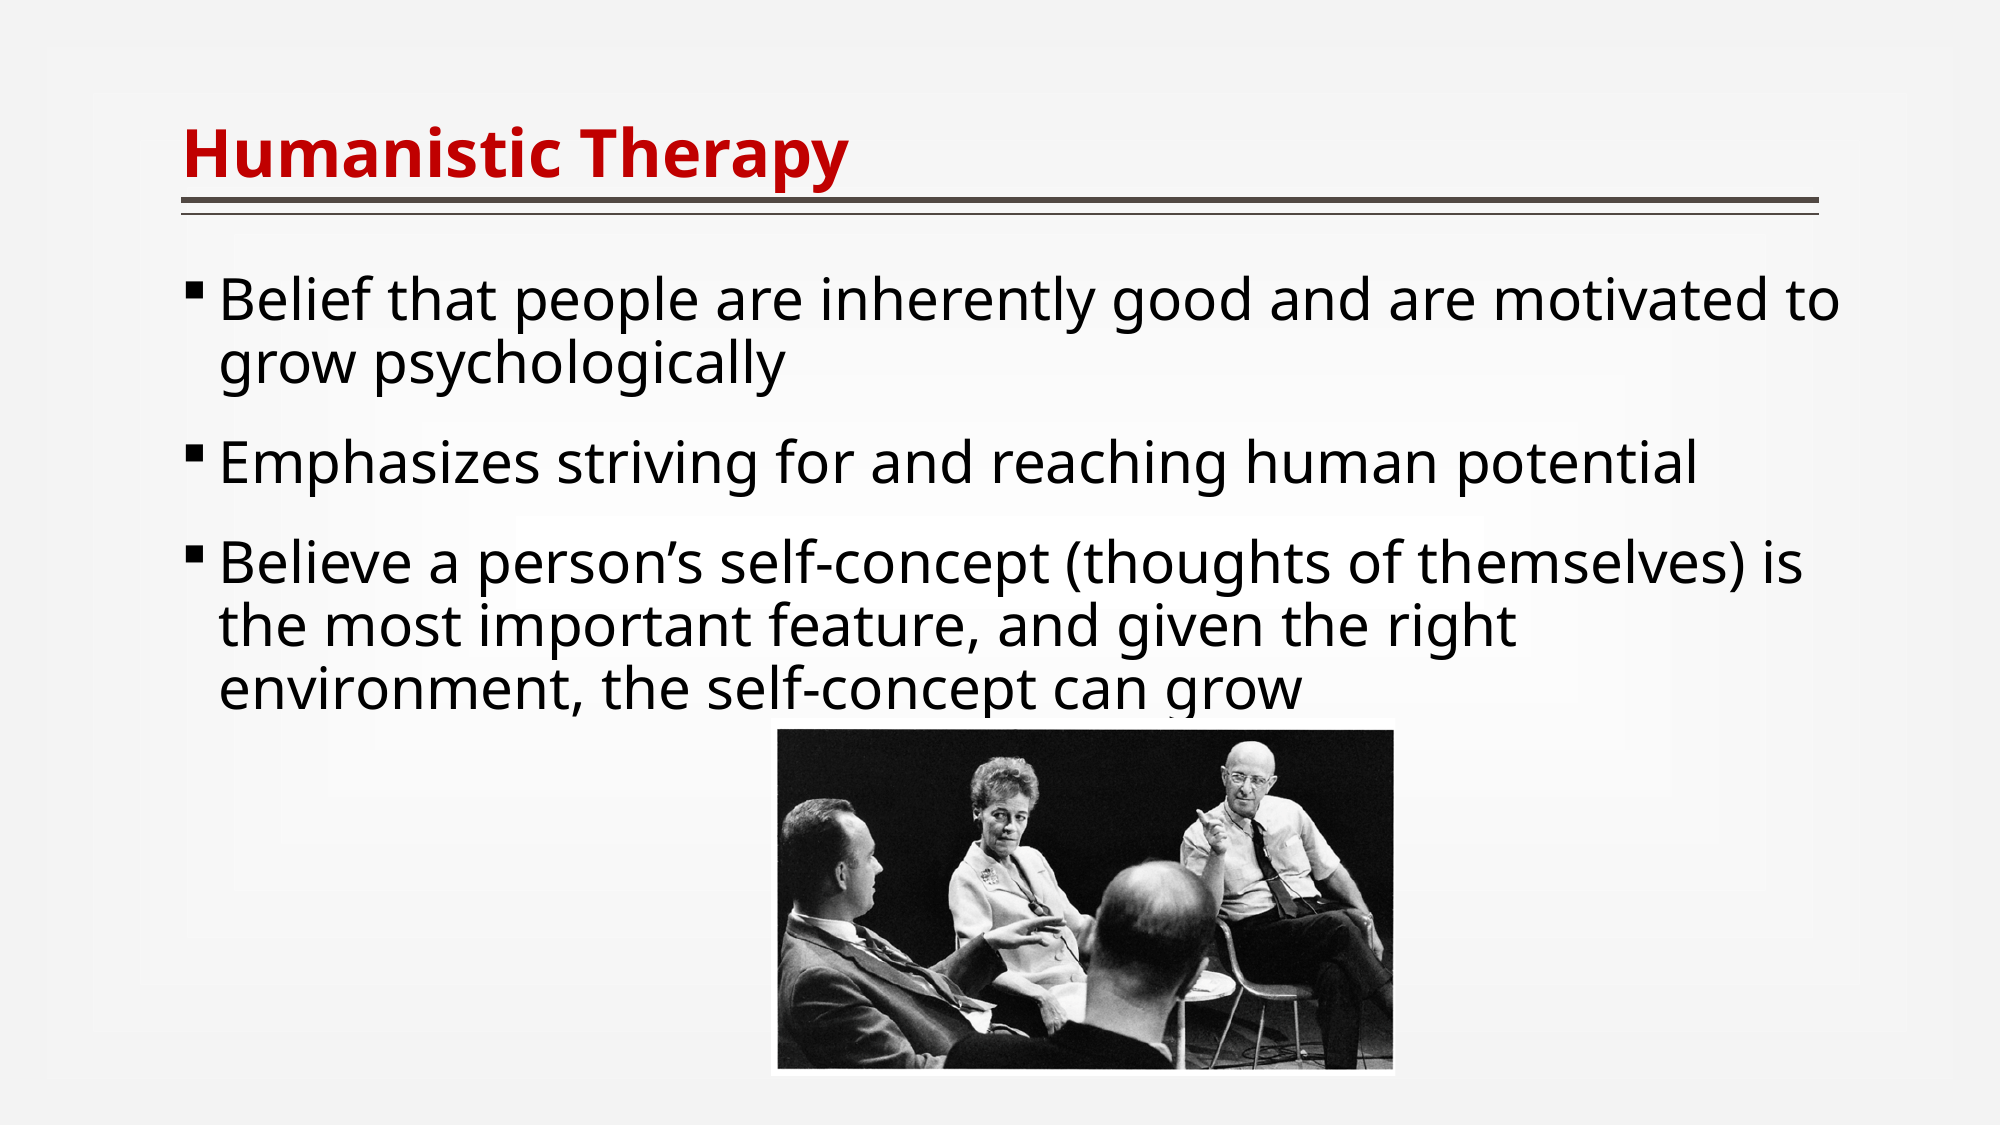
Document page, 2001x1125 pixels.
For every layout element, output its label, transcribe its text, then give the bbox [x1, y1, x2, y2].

title Humanistic Therapy [181, 19, 1819, 200]
picture [771, 718, 1396, 1076]
list Belief that people are inherently good and are motivated to grow psychologically Emphasizes striving for and reaching human potential Believe a person’s self-concept (thoughts of themselves) is the most important feature, and given the right environment, the self-concept can grow [181, 262, 1892, 1076]
